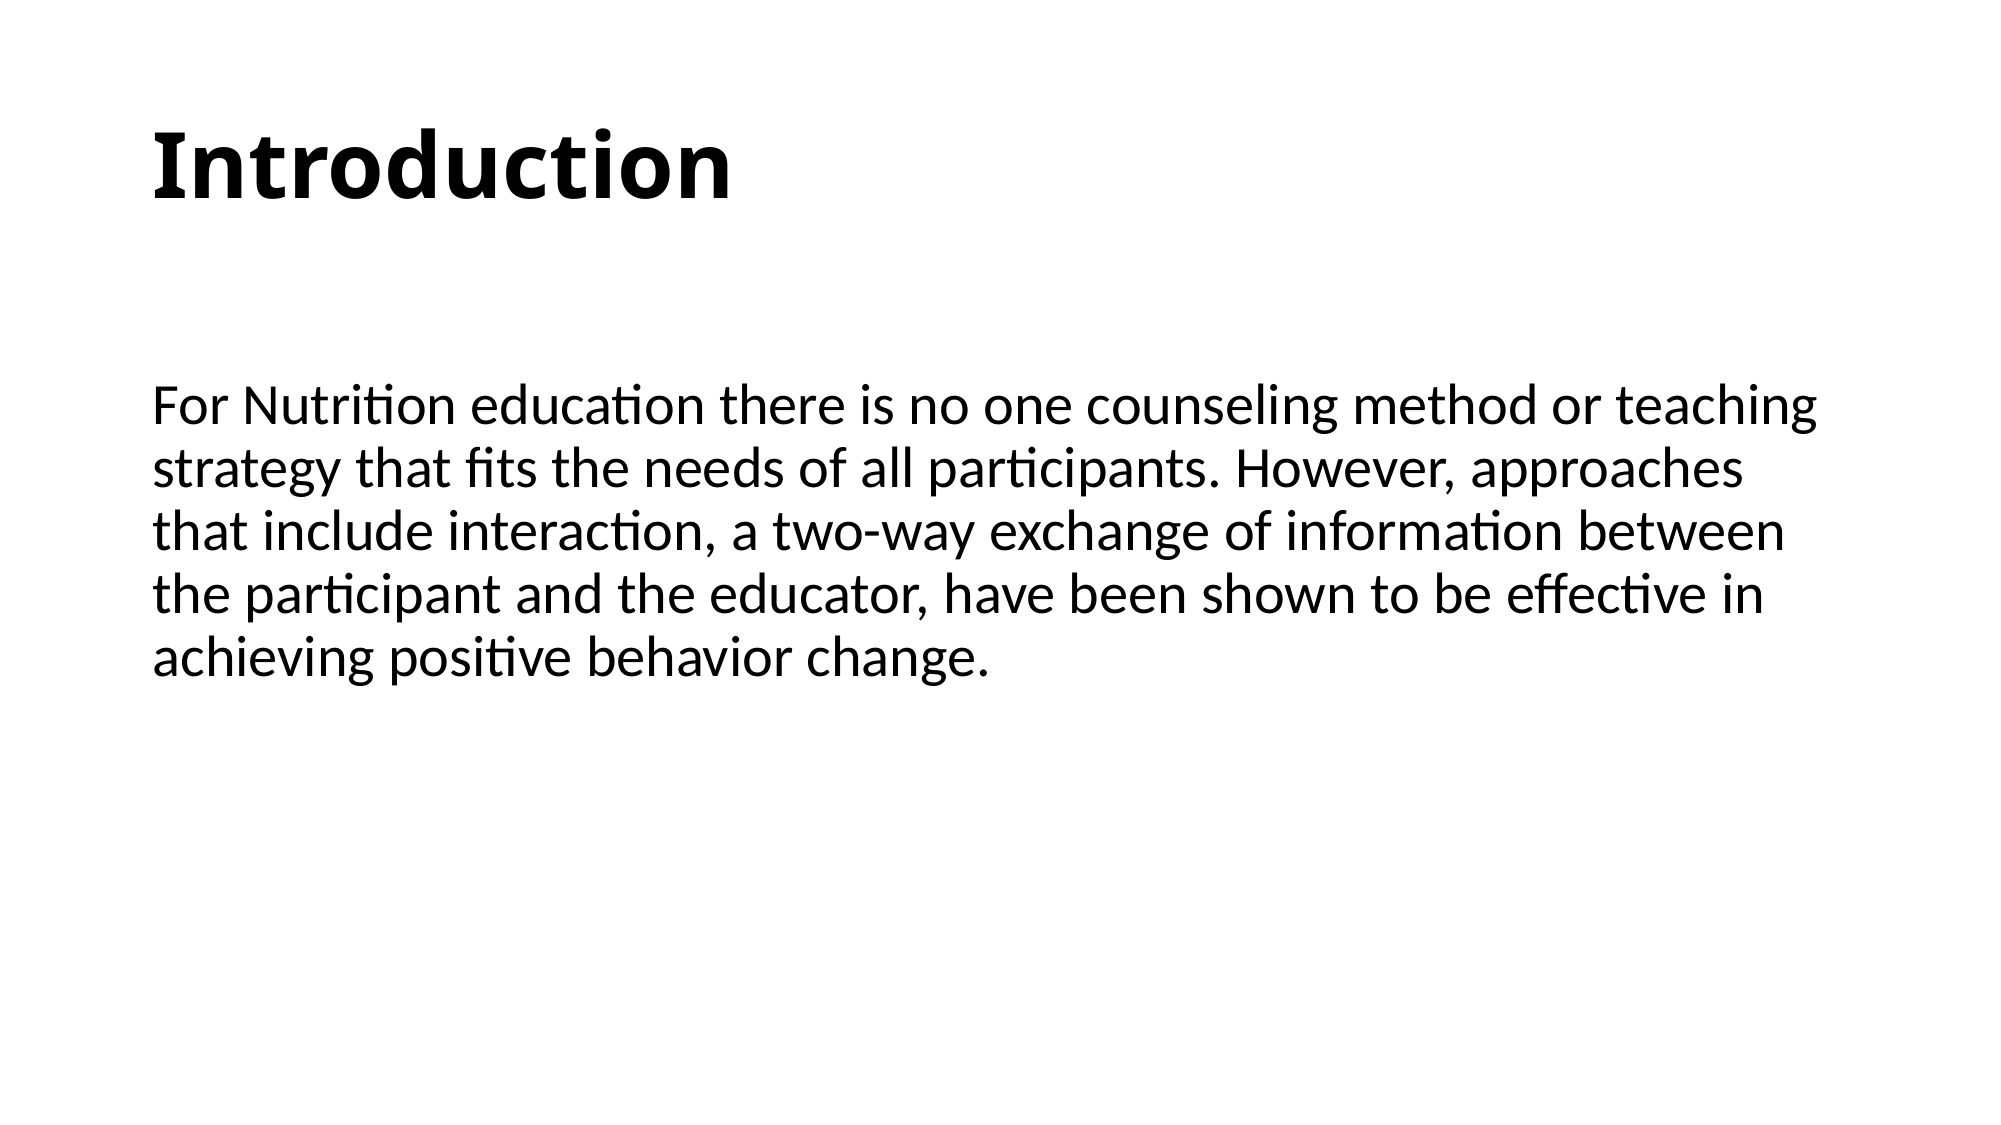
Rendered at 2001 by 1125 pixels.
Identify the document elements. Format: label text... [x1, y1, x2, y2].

title Introduction [137, 59, 1863, 278]
list For Nutrition education there is no one counseling method or teaching strategy that fits the needs of all participants. However, approaches that include interaction, a two-way exchange of information between the participant and the educator, have been shown to be effective in achieving positive behavior change. [137, 366, 1863, 1014]
